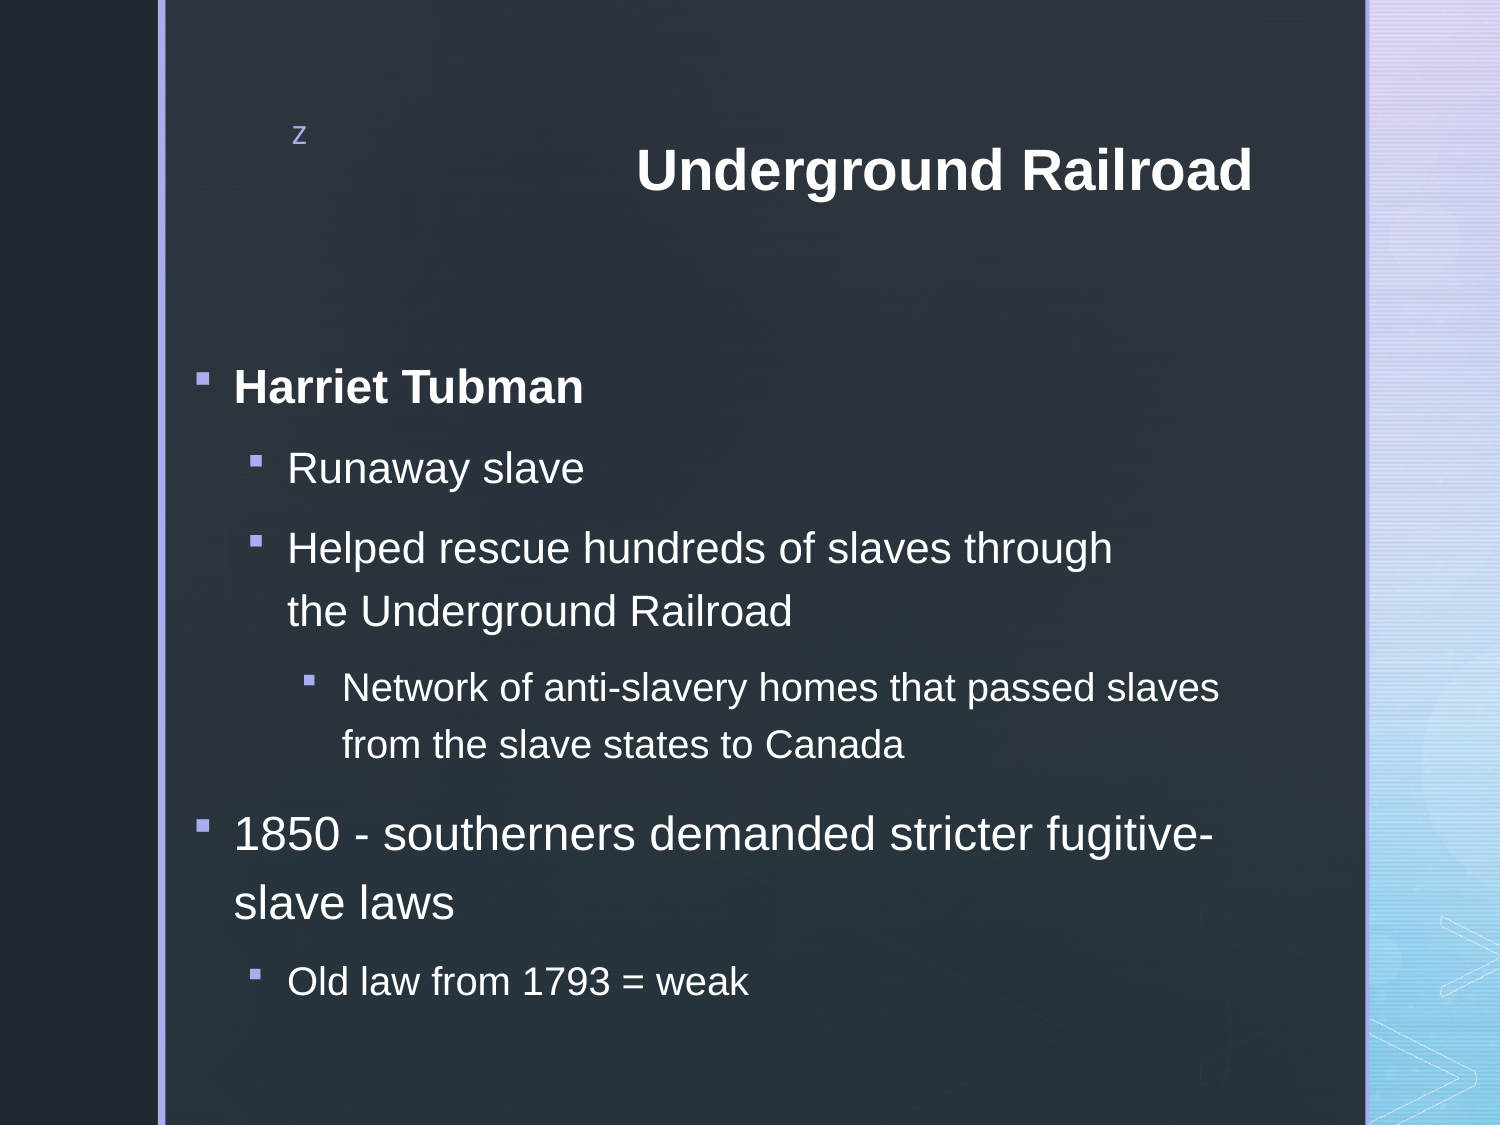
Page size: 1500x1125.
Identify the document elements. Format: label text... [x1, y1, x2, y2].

title Underground Railroad [321, 132, 1286, 310]
picture [1370, 0, 1500, 1125]
list Harriet Tubman Runaway slave Helped rescue hundreds of slaves through the Underground Railroad Network of anti-slavery homes that passed slaves from the slave states to Canada 1850 - southerners demanded stricter fugitive-slave laws Old law from 1793 = weak [178, 336, 1286, 1015]
